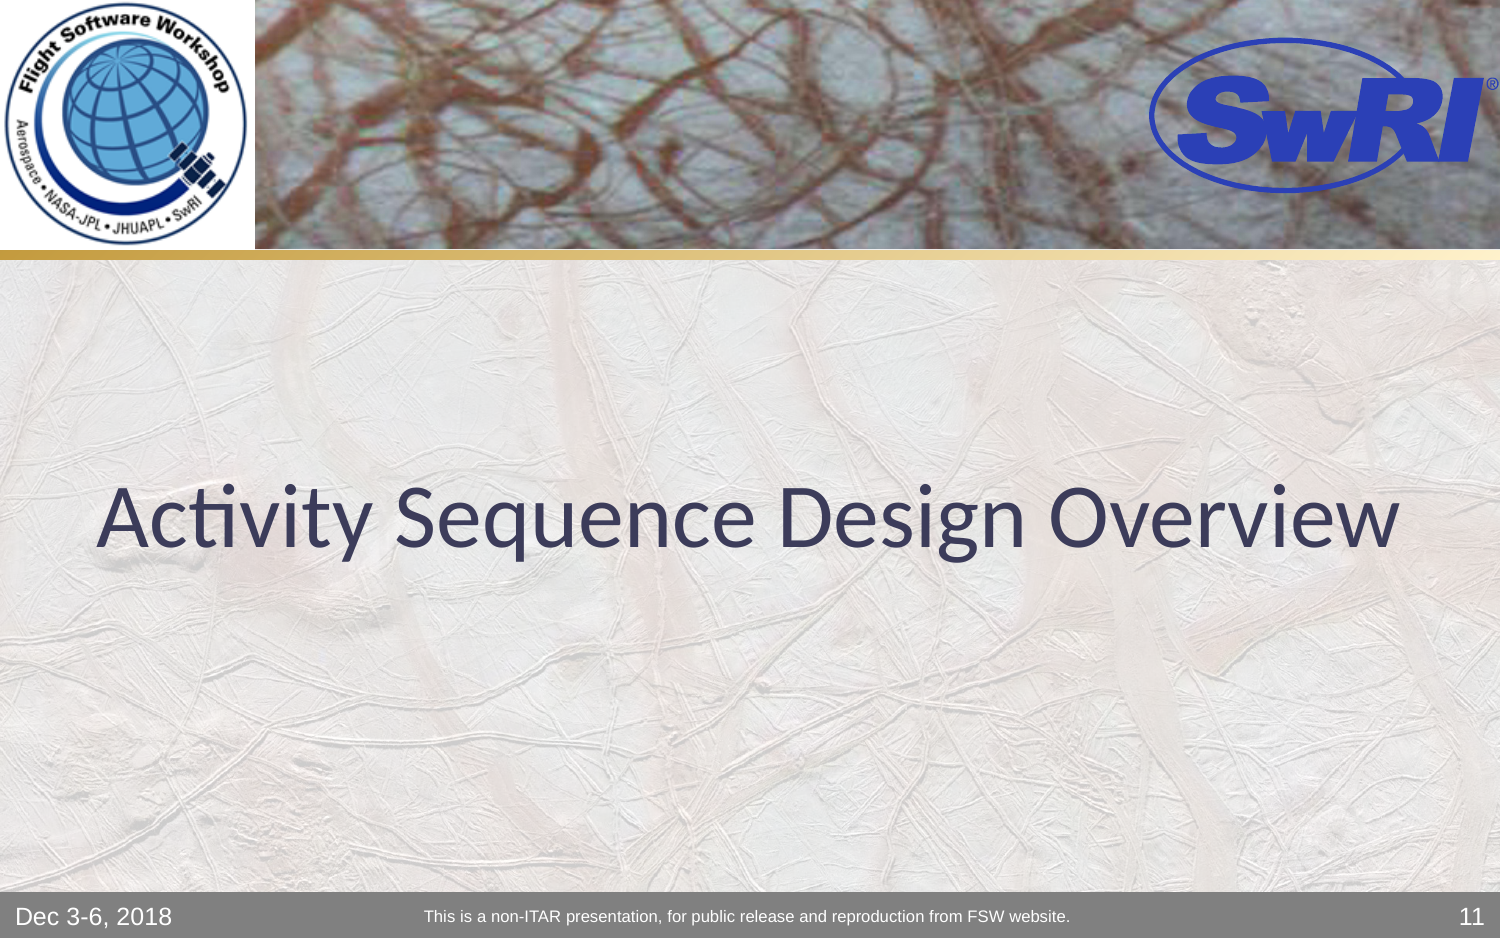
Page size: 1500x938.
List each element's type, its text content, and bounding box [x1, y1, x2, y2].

title Activity Sequence Design Overview [0, 322, 1500, 698]
picture [0, 0, 1500, 250]
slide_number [0, 893, 350, 938]
slide_number 11 [1149, 893, 1500, 938]
footer This is a non-ITAR presentation, for public release and reproduction from FSW website. [350, 893, 1149, 938]
